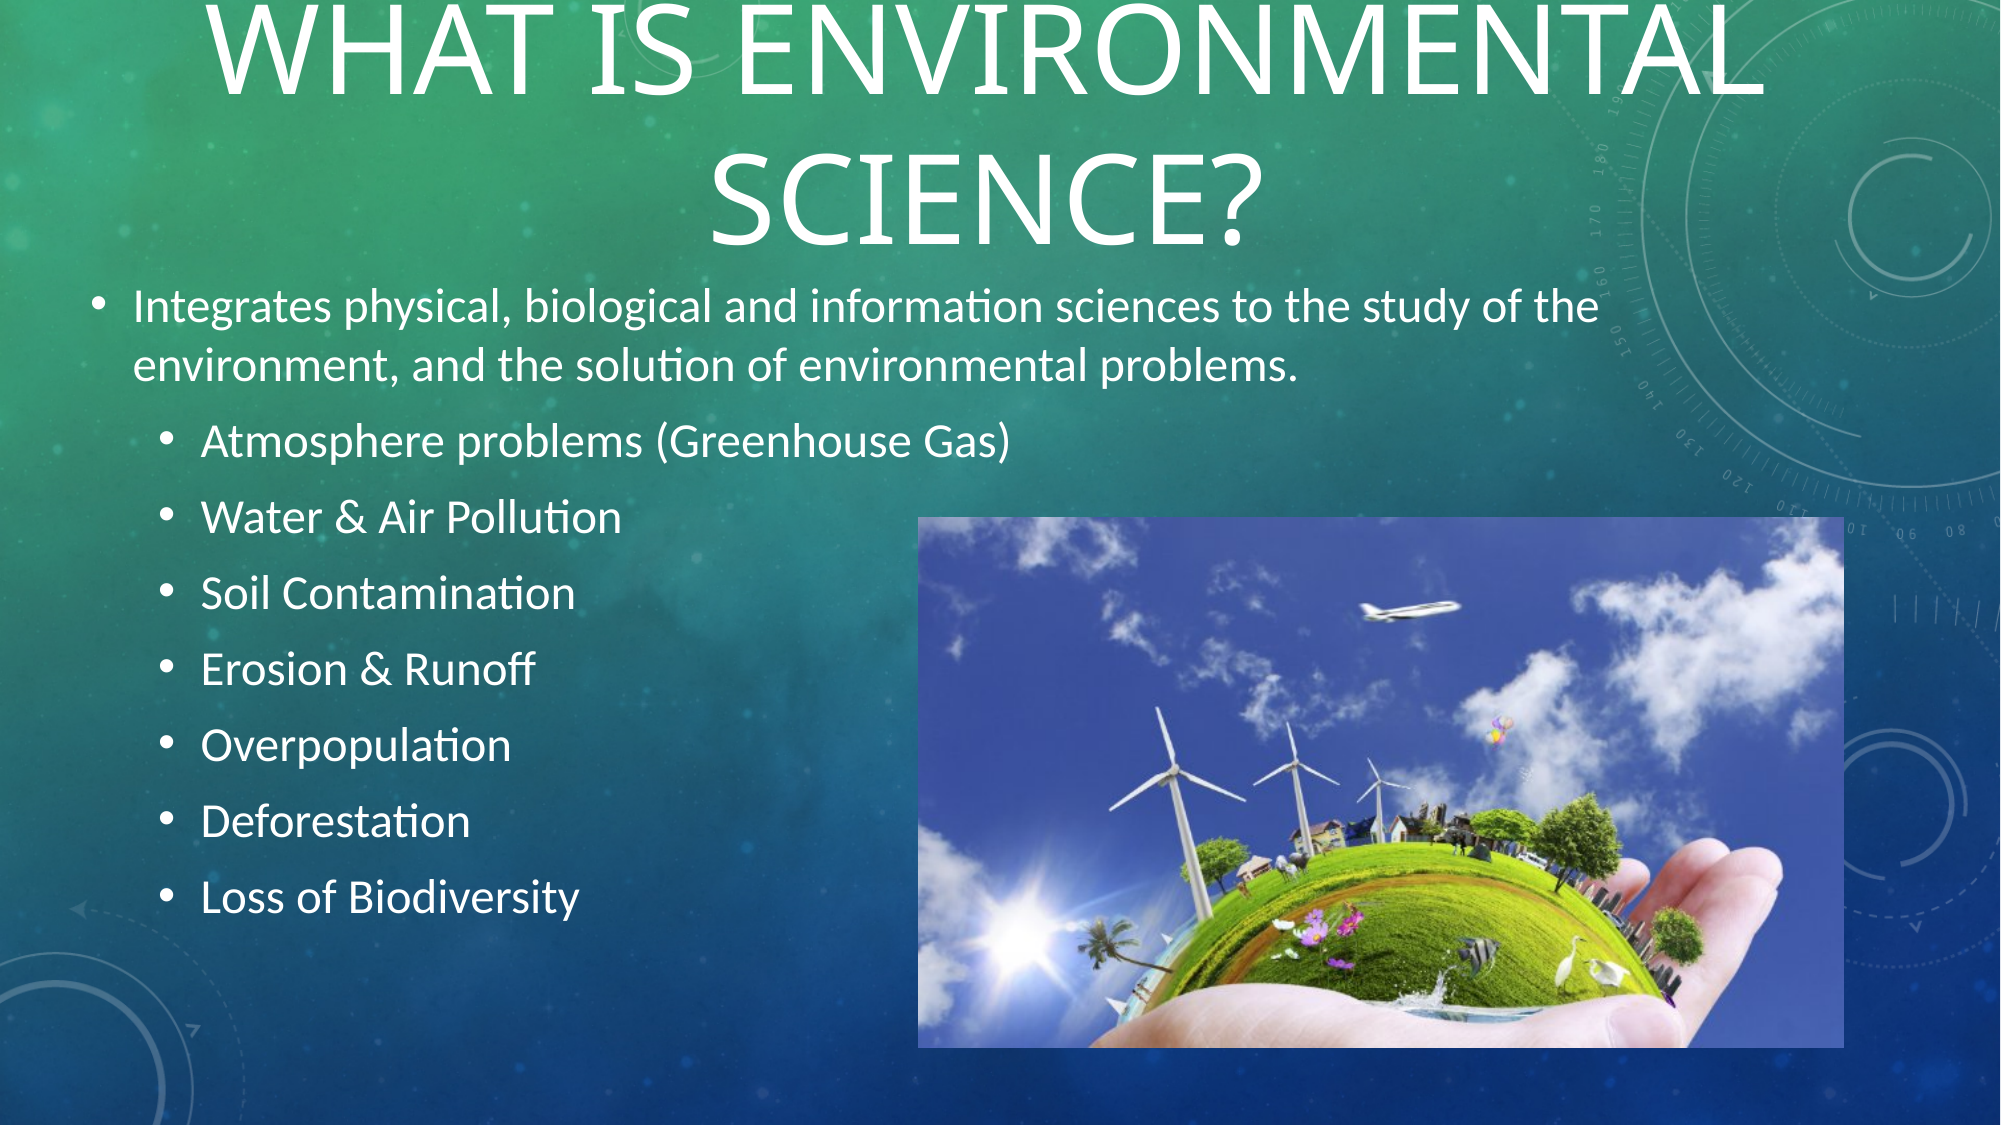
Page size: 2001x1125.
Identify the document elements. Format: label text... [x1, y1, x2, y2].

picture [0, 0, 2001, 1125]
list Integrates physical, biological and information sciences to the study of the environment, and the solution of environmental problems. Atmosphere problems (Greenhouse Gas) Water & Air Pollution Soil Contamination Erosion & Runoff Overpopulation Deforestation Loss of Biodiversity [75, 265, 1794, 937]
title What is Environmental Science? [31, 0, 1942, 239]
